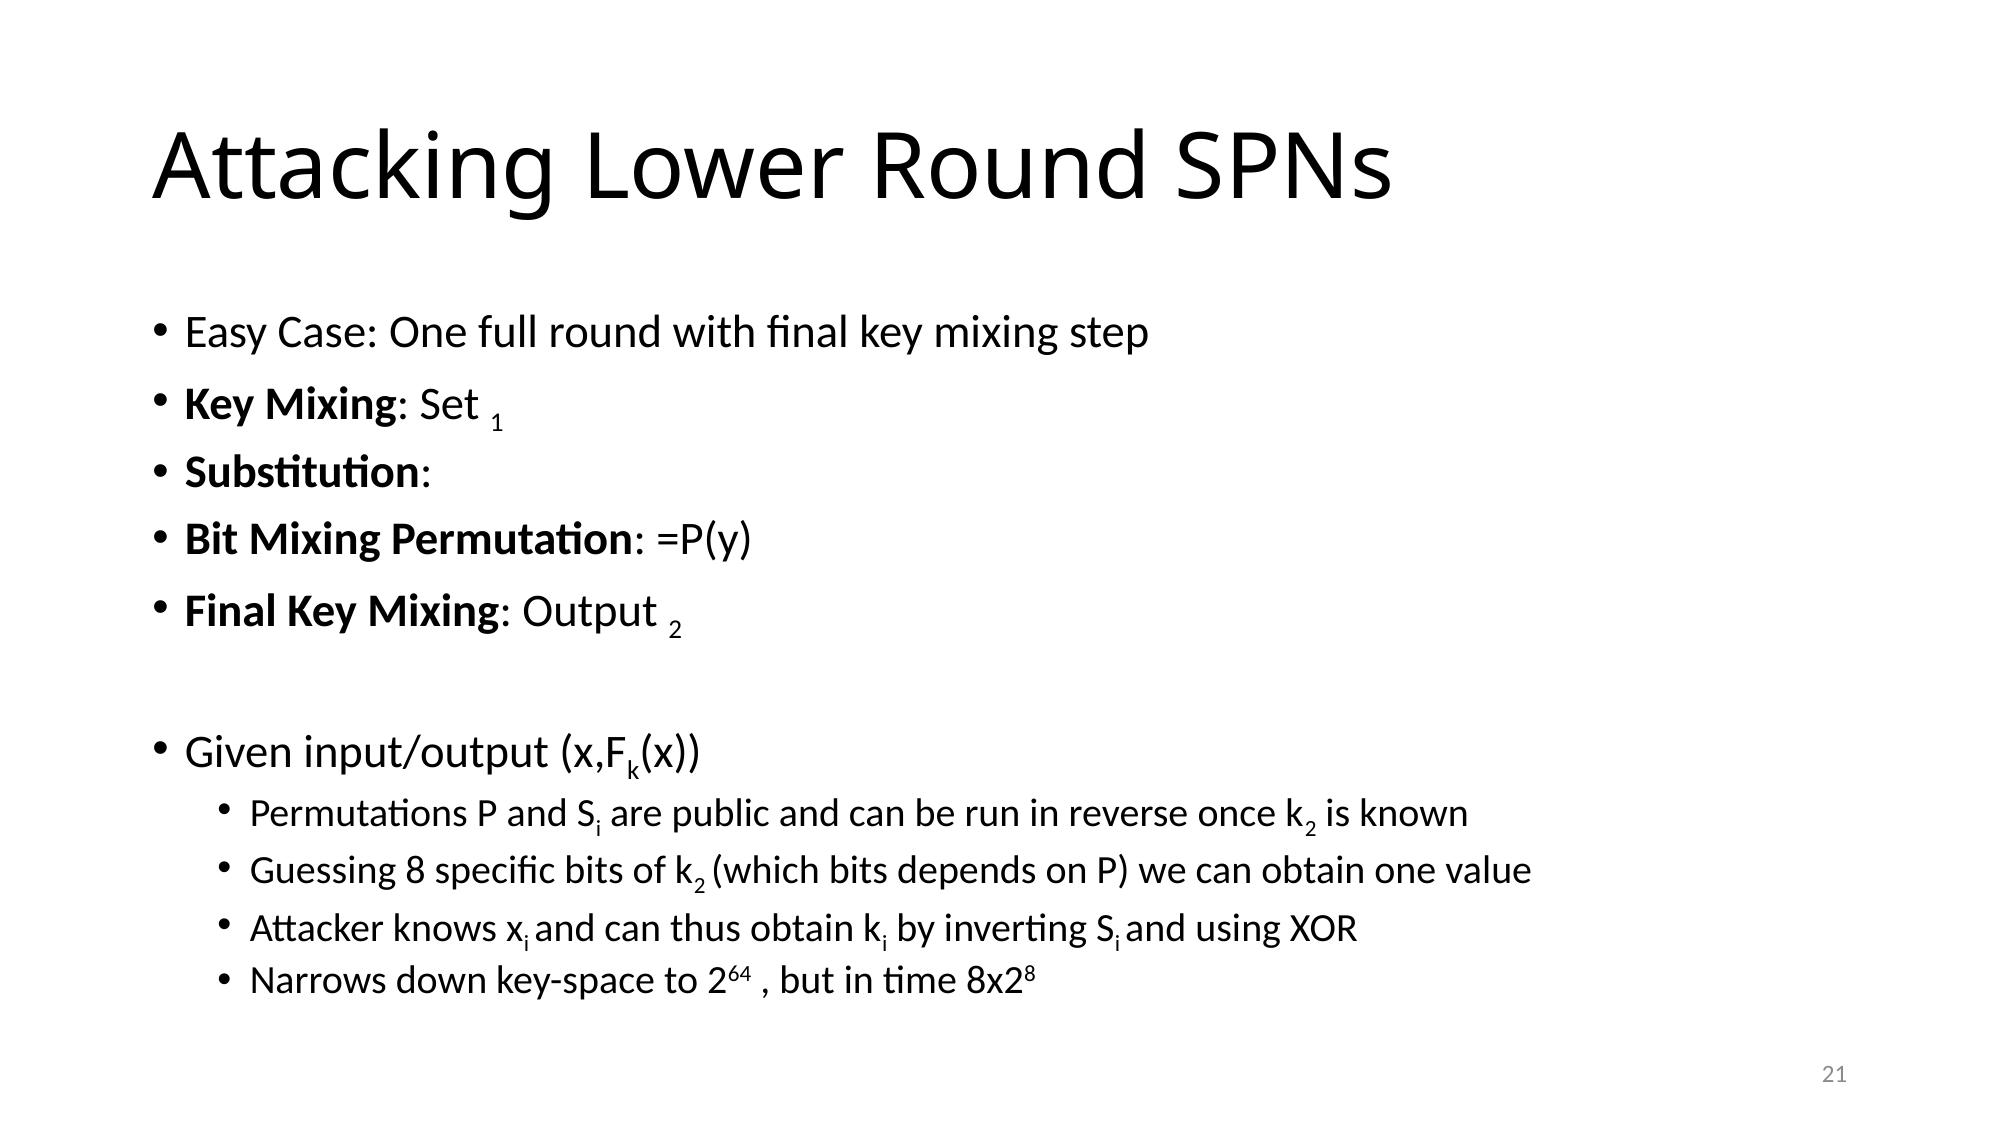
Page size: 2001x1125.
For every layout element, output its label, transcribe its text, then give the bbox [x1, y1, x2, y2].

slide_number 21 [1412, 1042, 1863, 1103]
title Attacking Lower Round SPNs [137, 59, 1863, 278]
